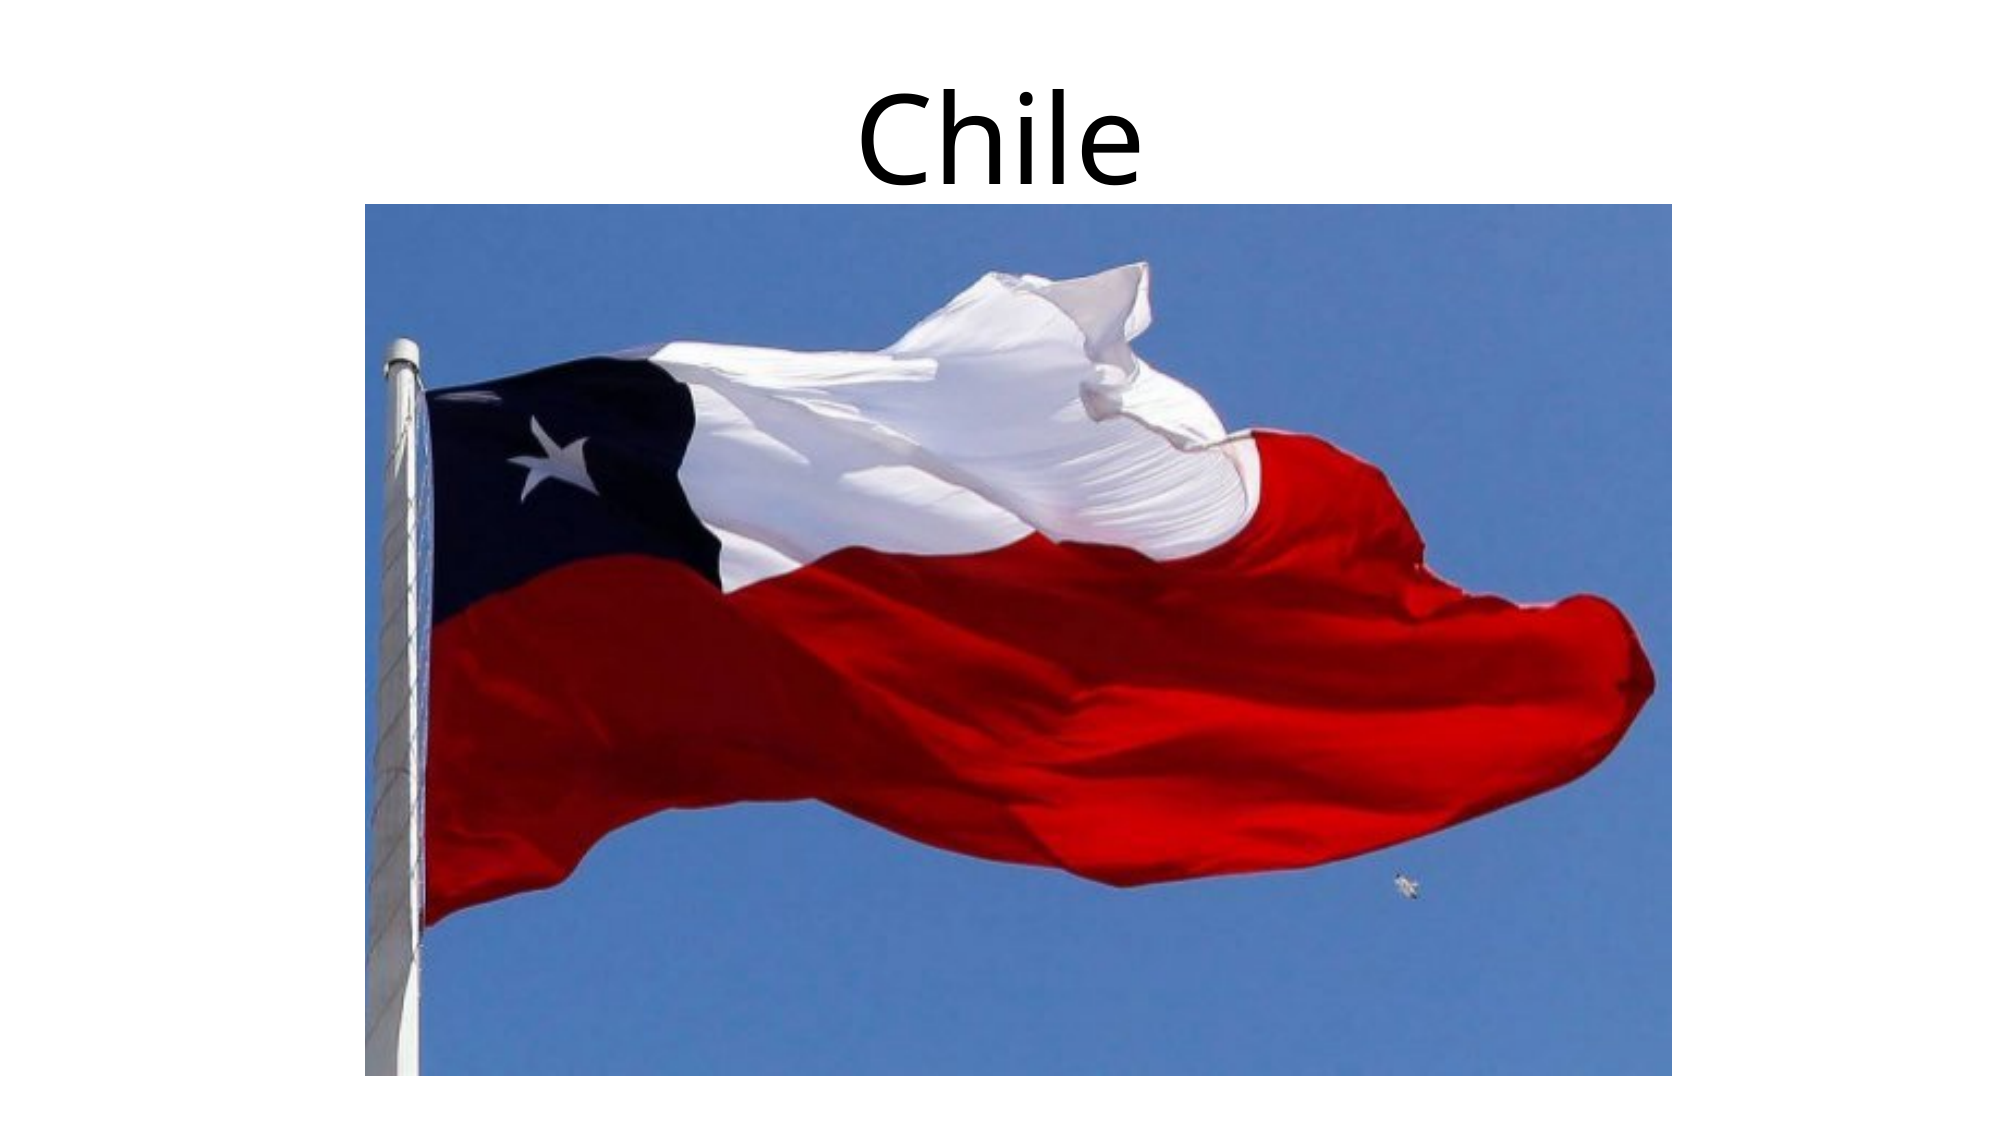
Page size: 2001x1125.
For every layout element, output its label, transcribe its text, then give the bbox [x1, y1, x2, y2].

title Chile [249, 68, 1750, 219]
picture [365, 204, 1672, 1076]
